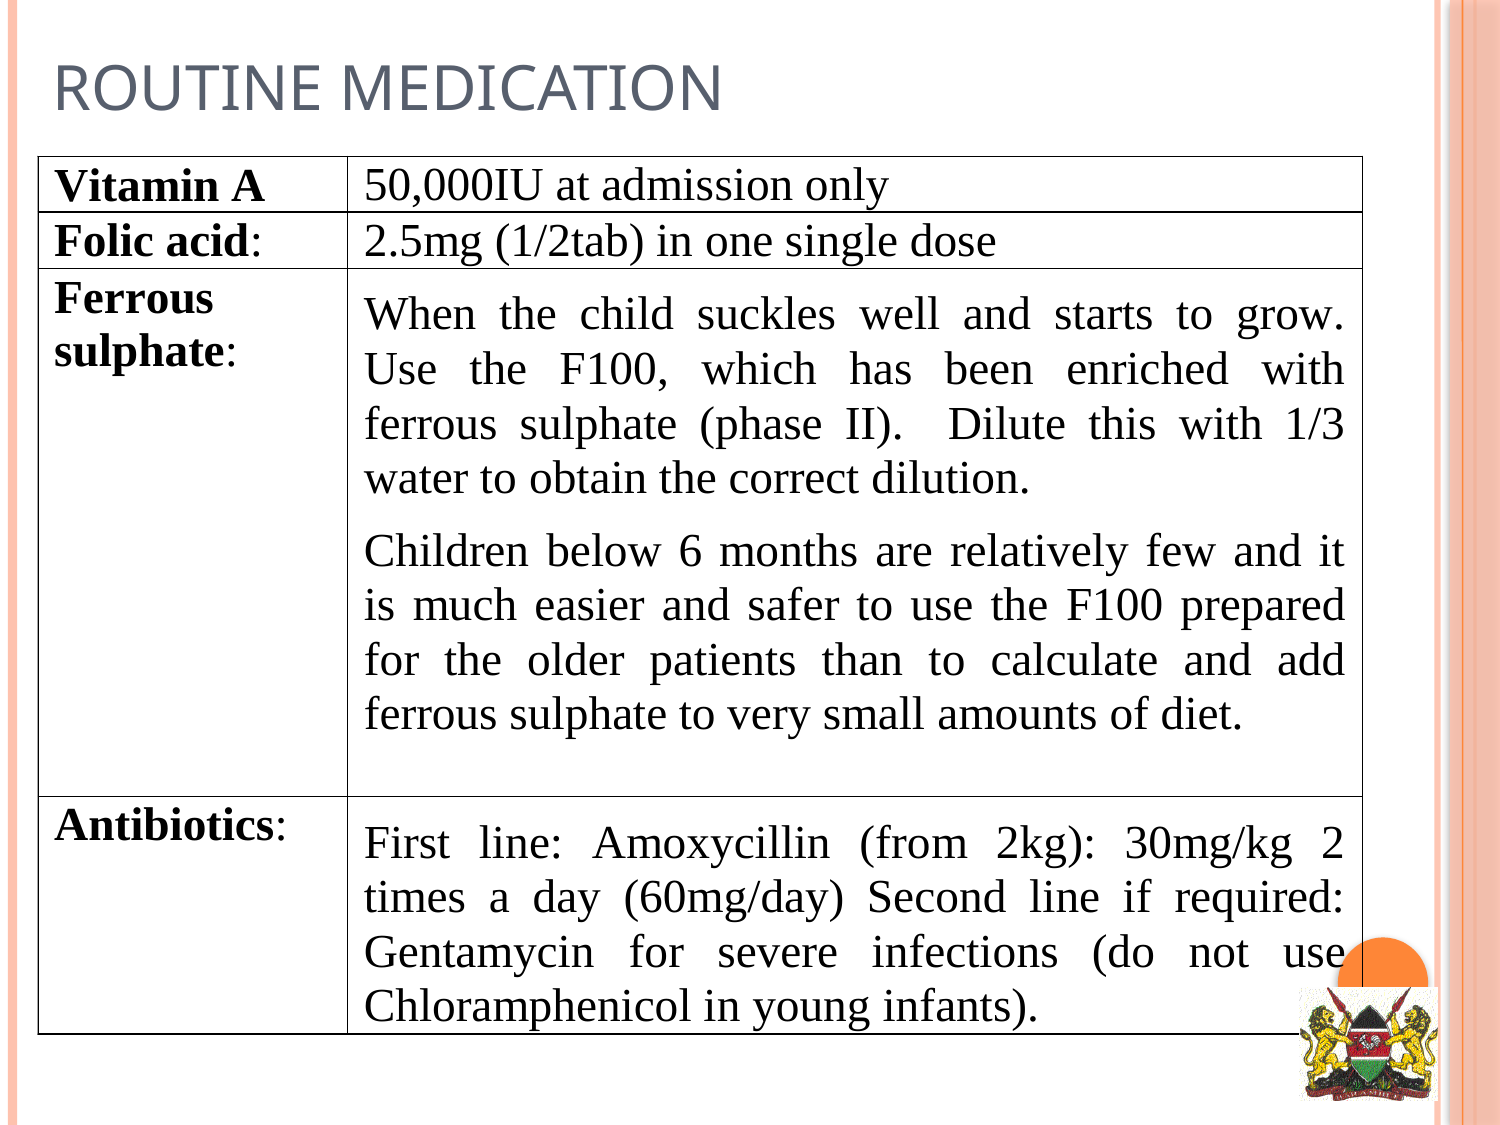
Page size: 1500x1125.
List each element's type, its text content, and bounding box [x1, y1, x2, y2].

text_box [1299, 986, 1438, 1101]
title Routine medication [37, 0, 1263, 130]
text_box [36, 155, 1409, 1125]
